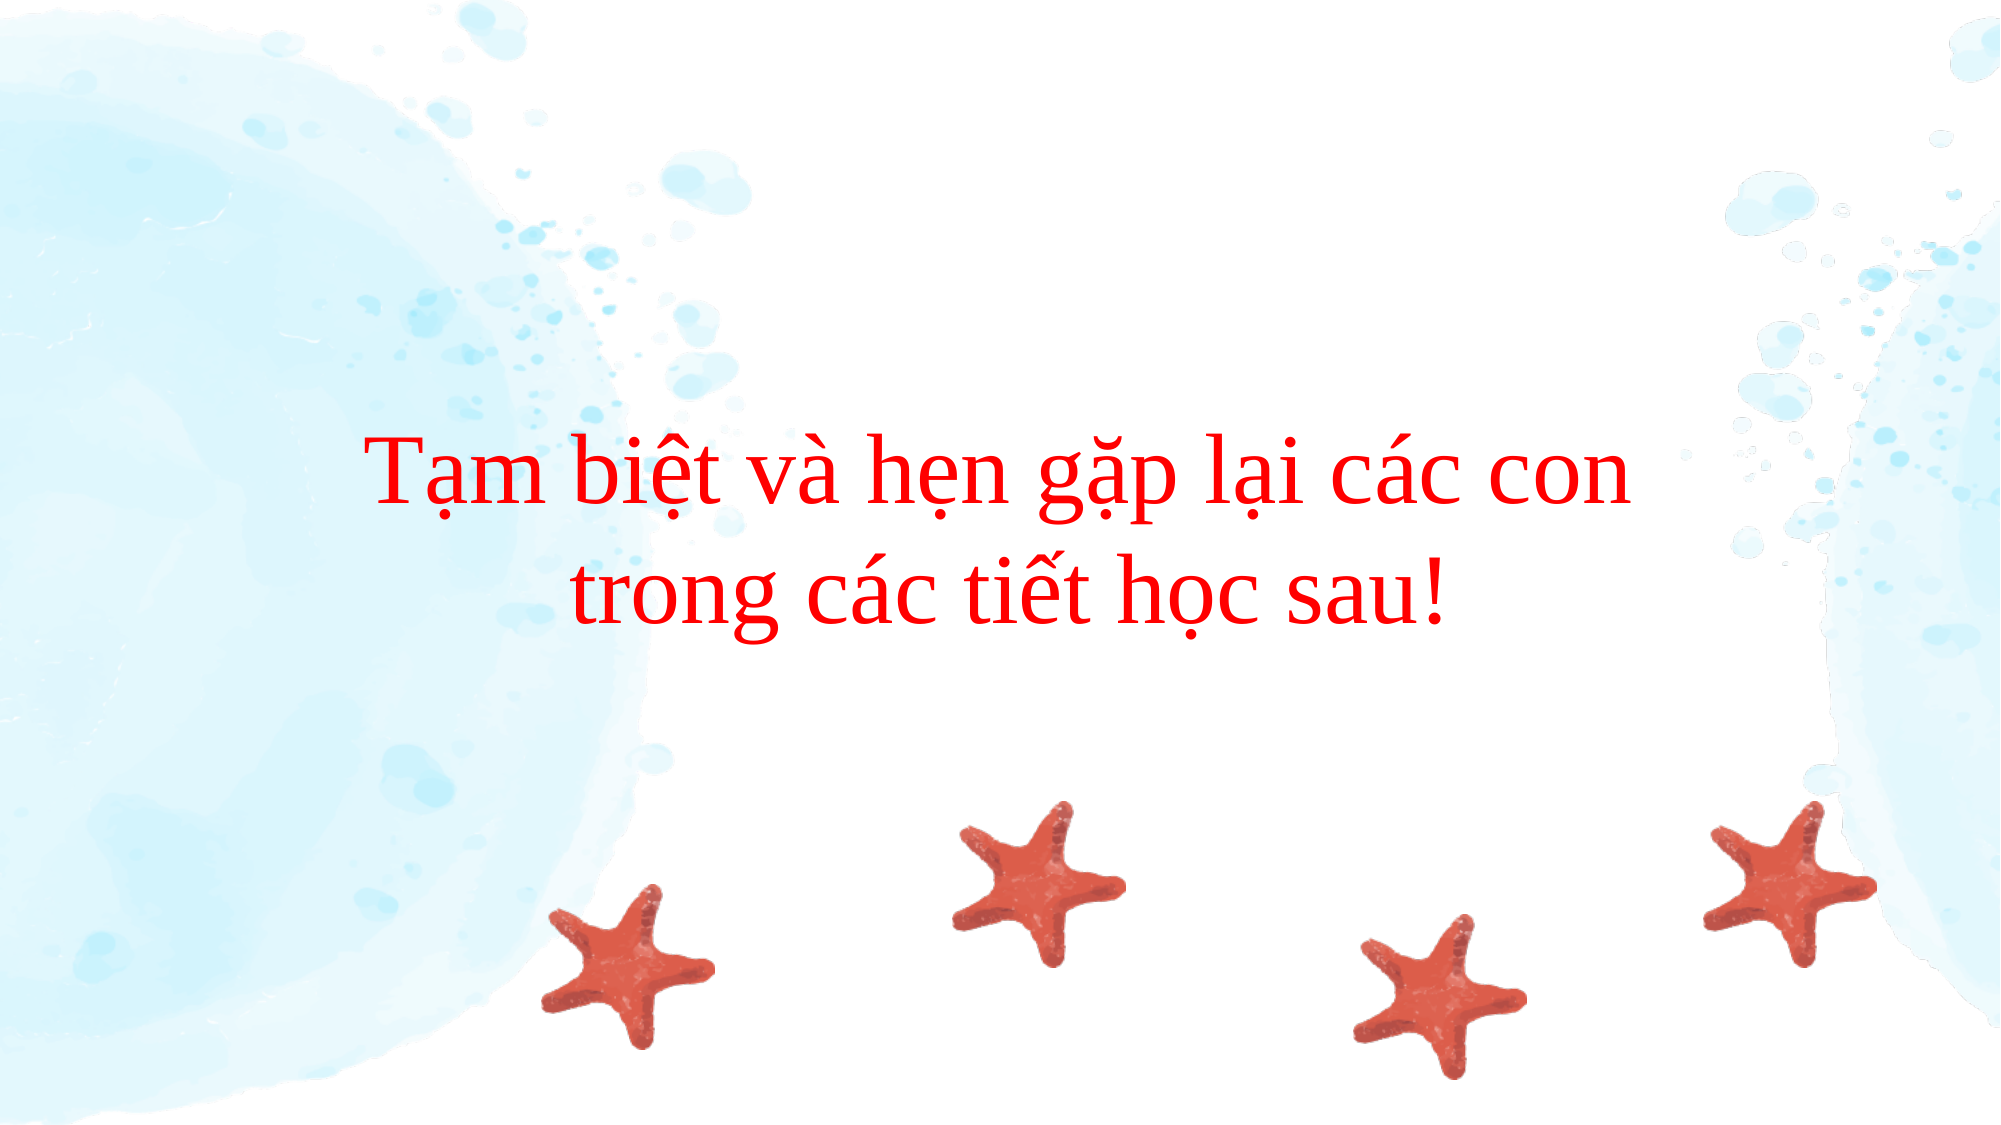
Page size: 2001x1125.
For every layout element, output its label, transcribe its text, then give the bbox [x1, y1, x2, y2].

picture [1680, 0, 2000, 1125]
picture [1353, 914, 1527, 1080]
picture [952, 801, 1126, 968]
text_box Tạm biệt và hẹn gặp lại các con trong các tiết học sau! [796, 396, 1680, 651]
picture [0, 0, 796, 1125]
